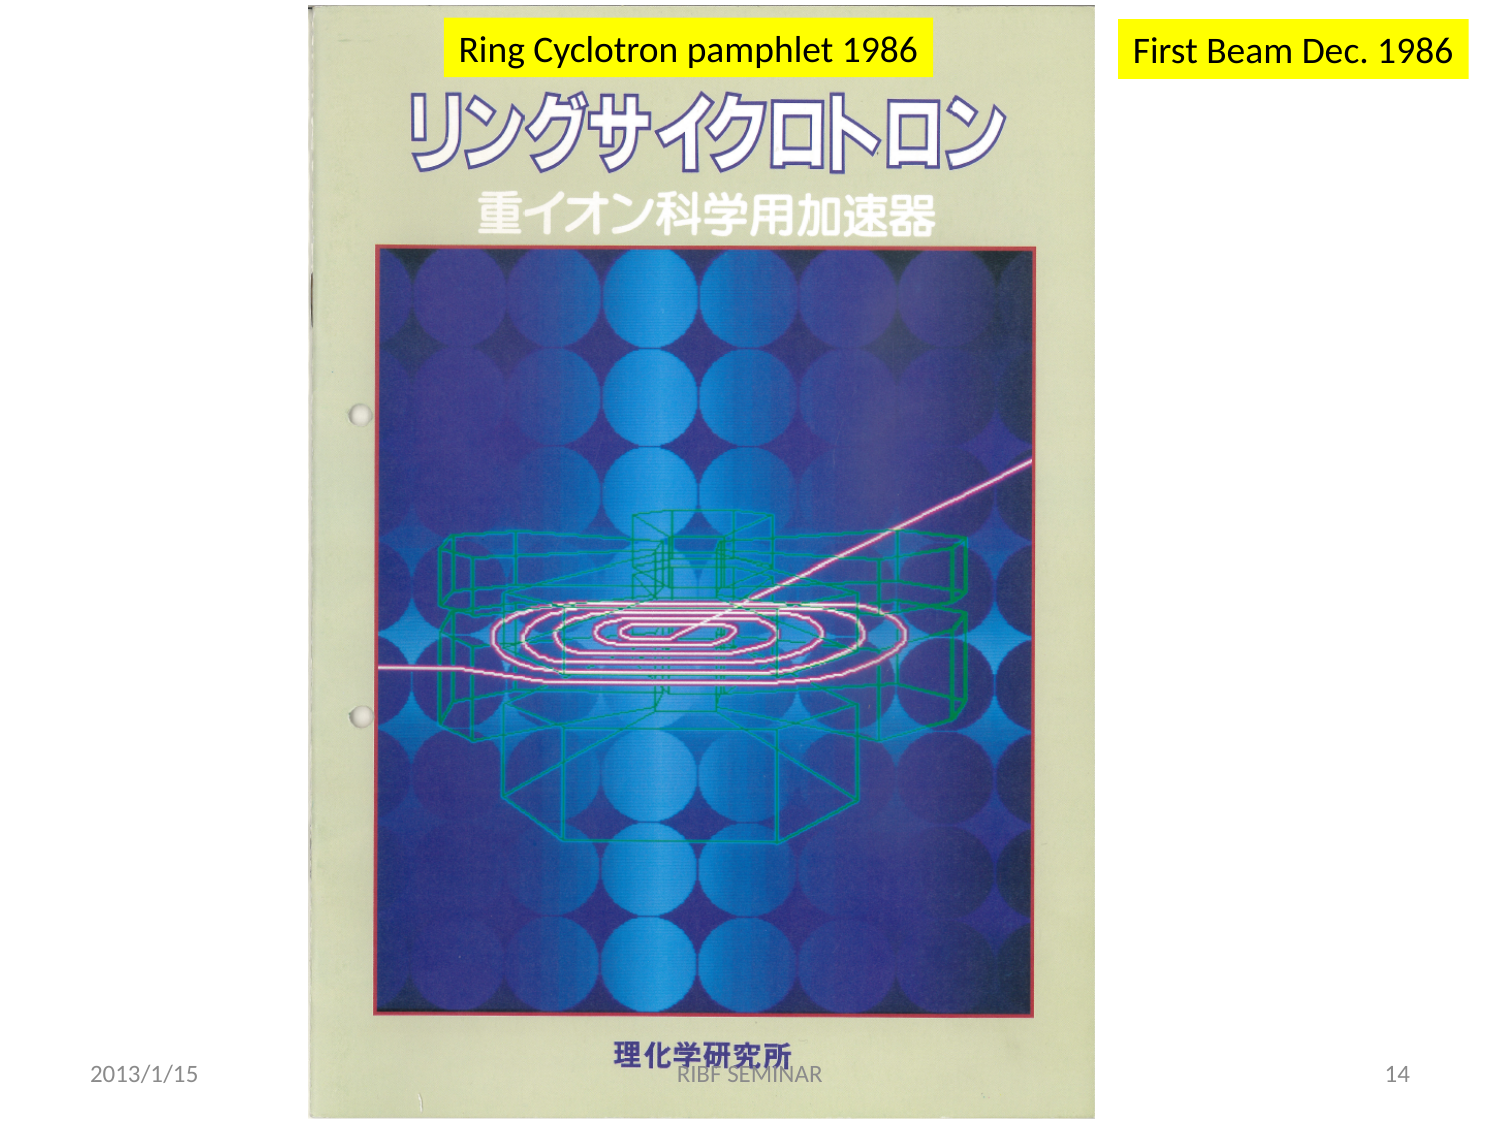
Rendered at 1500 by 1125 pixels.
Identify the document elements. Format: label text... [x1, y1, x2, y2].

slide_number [75, 1042, 303, 1103]
text_box First Beam Dec. 1986 [1118, 19, 1469, 79]
slide_number 14 [1099, 1042, 1425, 1103]
picture [308, 5, 1095, 1120]
